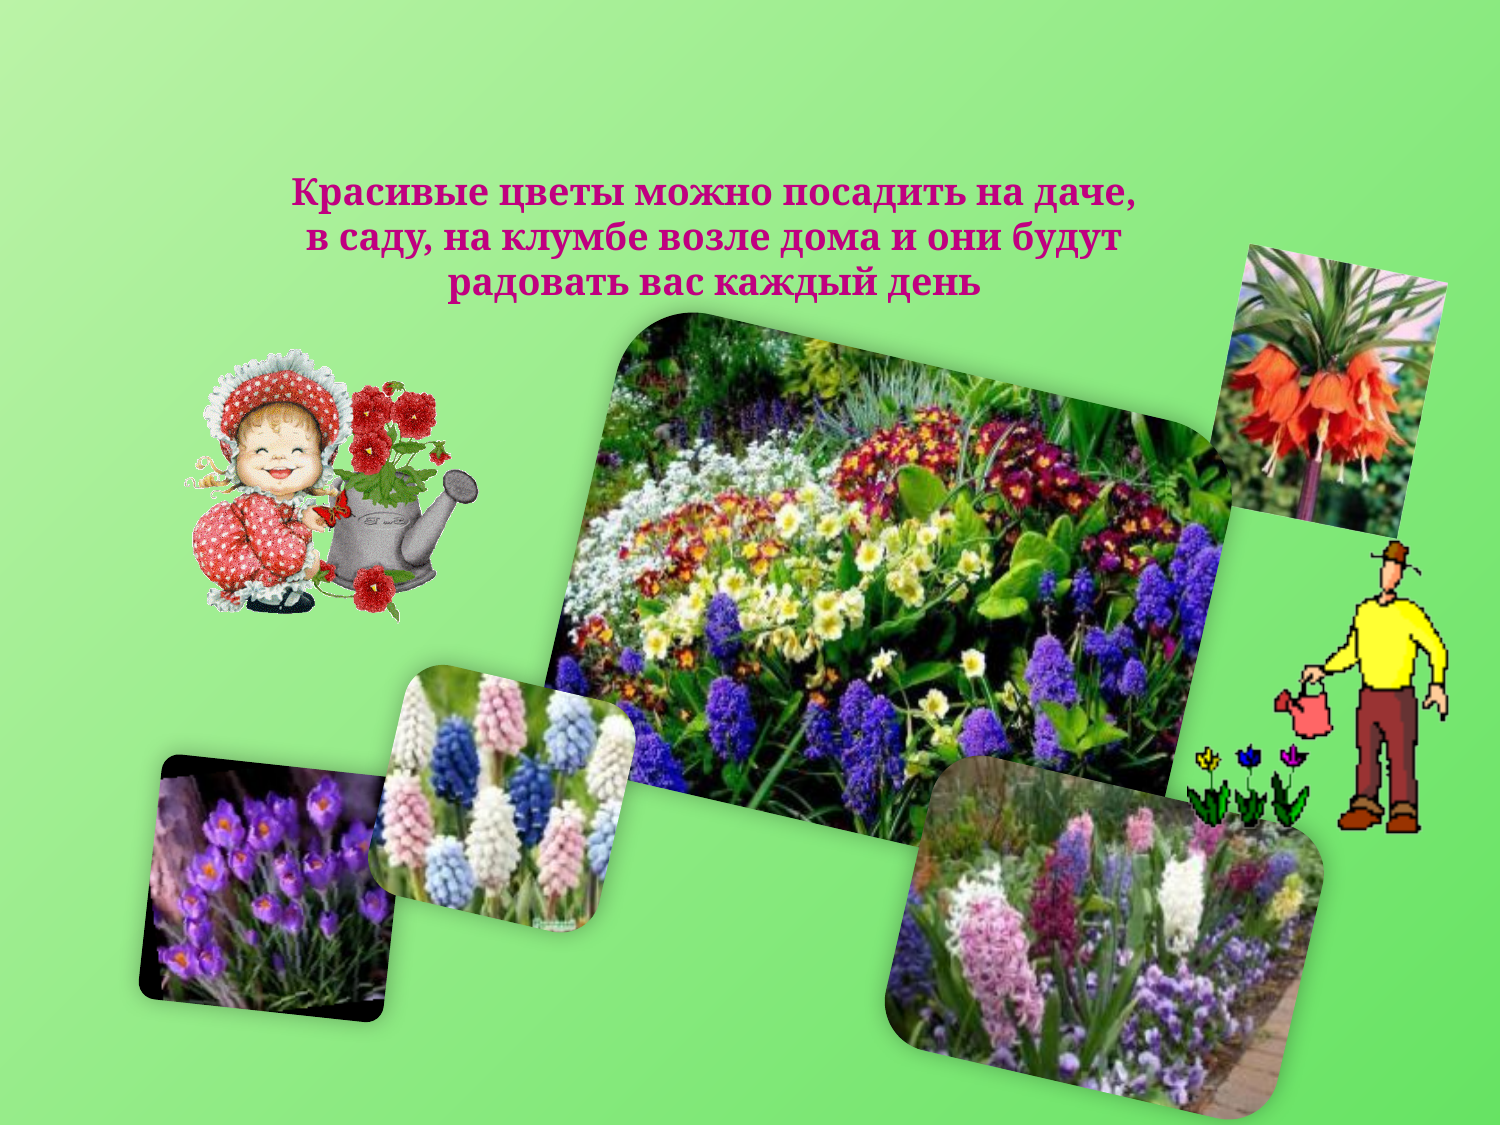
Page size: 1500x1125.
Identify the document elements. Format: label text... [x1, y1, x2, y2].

text_box Красивые цветы можно посадить на даче, в саду, на клумбе возле дома и они будут радовать вас каждый день [265, 160, 1164, 311]
picture [149, 244, 1471, 1120]
picture [159, 349, 487, 634]
